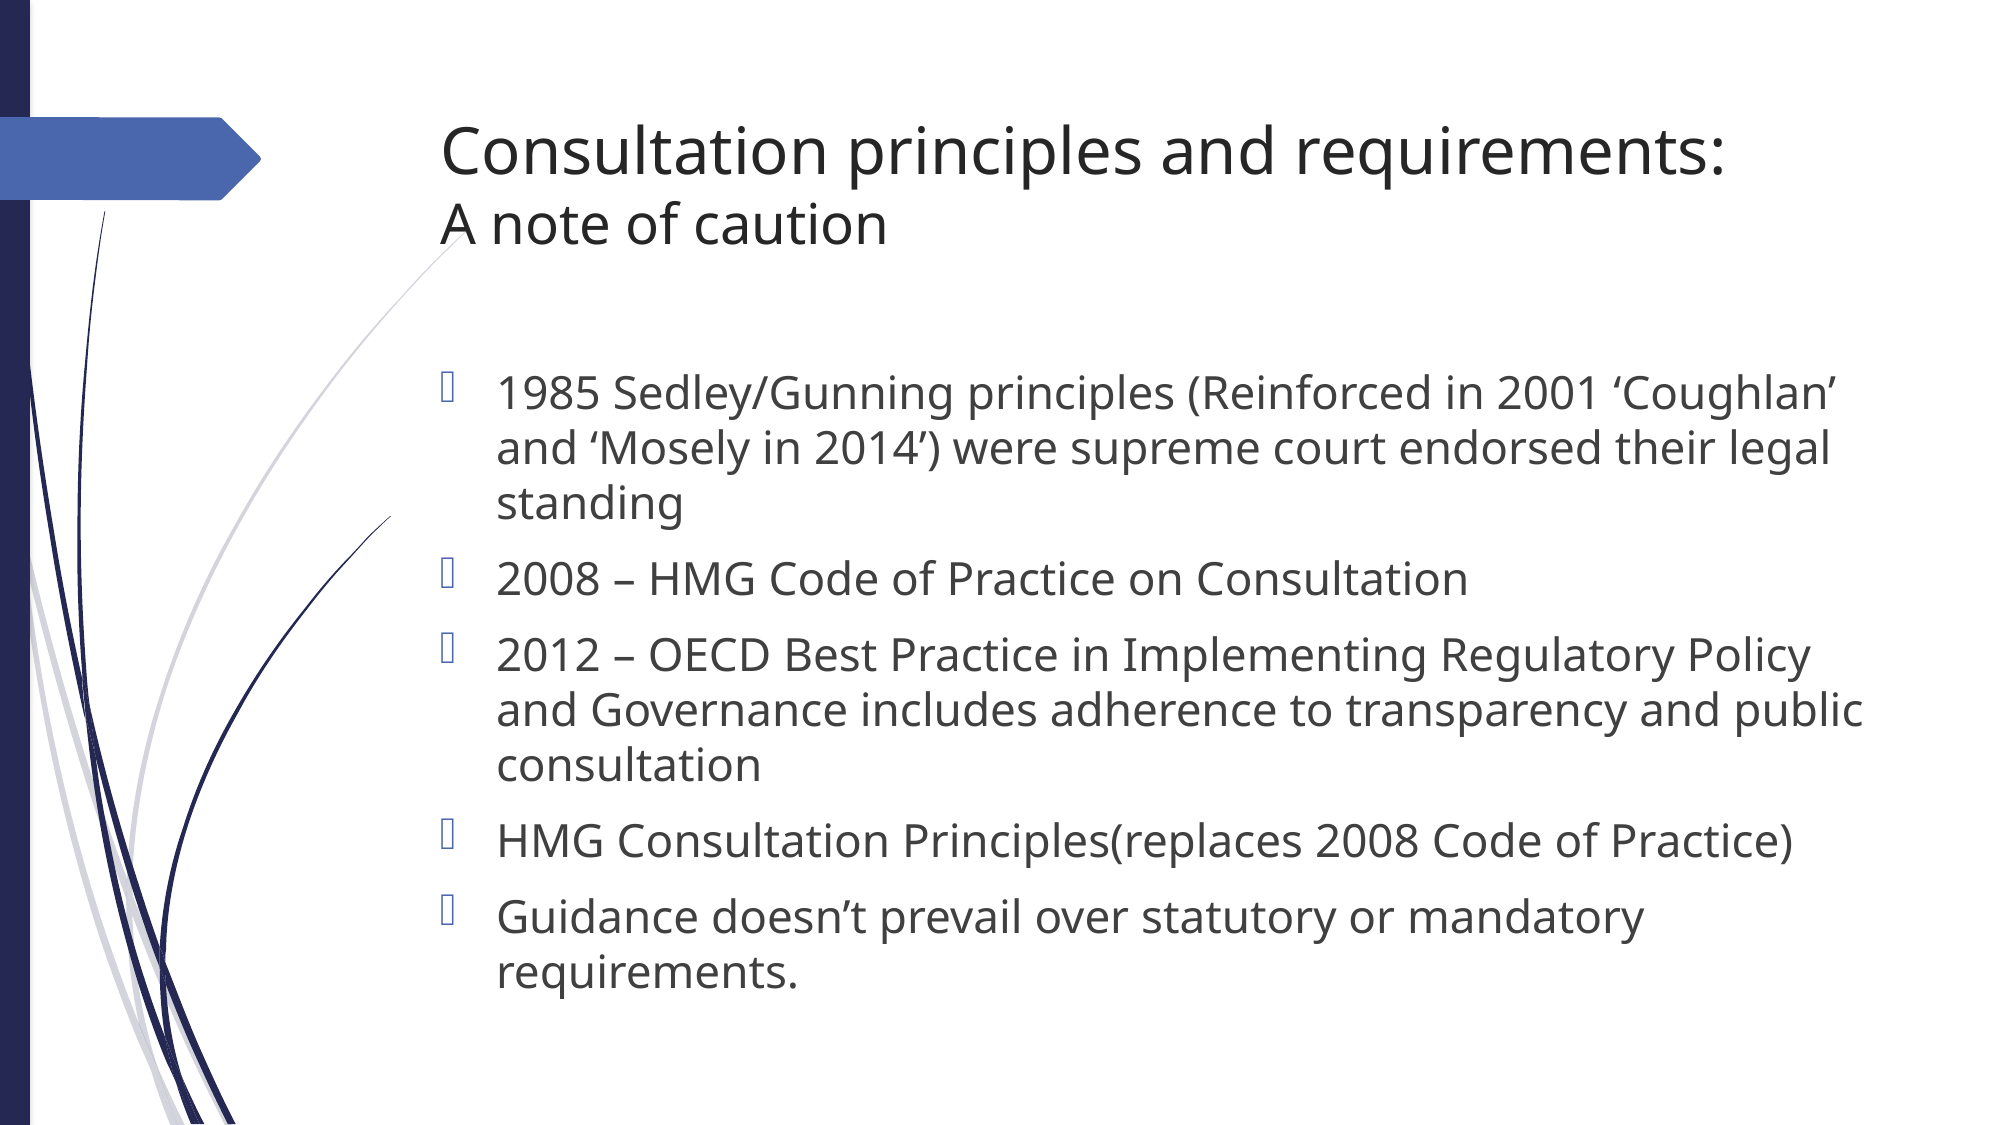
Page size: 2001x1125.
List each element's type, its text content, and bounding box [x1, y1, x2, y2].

title Consultation principles and requirements: A note of caution [425, 102, 1888, 313]
list 1985 Sedley/Gunning principles (Reinforced in 2001 ‘Coughlan’ and ‘Mosely in 2014’) were supreme court endorsed their legal standing 2008 – HMG Code of Practice on Consultation 2012 – OECD Best Practice in Implementing Regulatory Policy and Governance includes adherence to transparency and public consultation HMG Consultation Principles(replaces 2008 Code of Practice) Guidance doesn’t prevail over statutory or mandatory requirements. [424, 356, 1888, 970]
